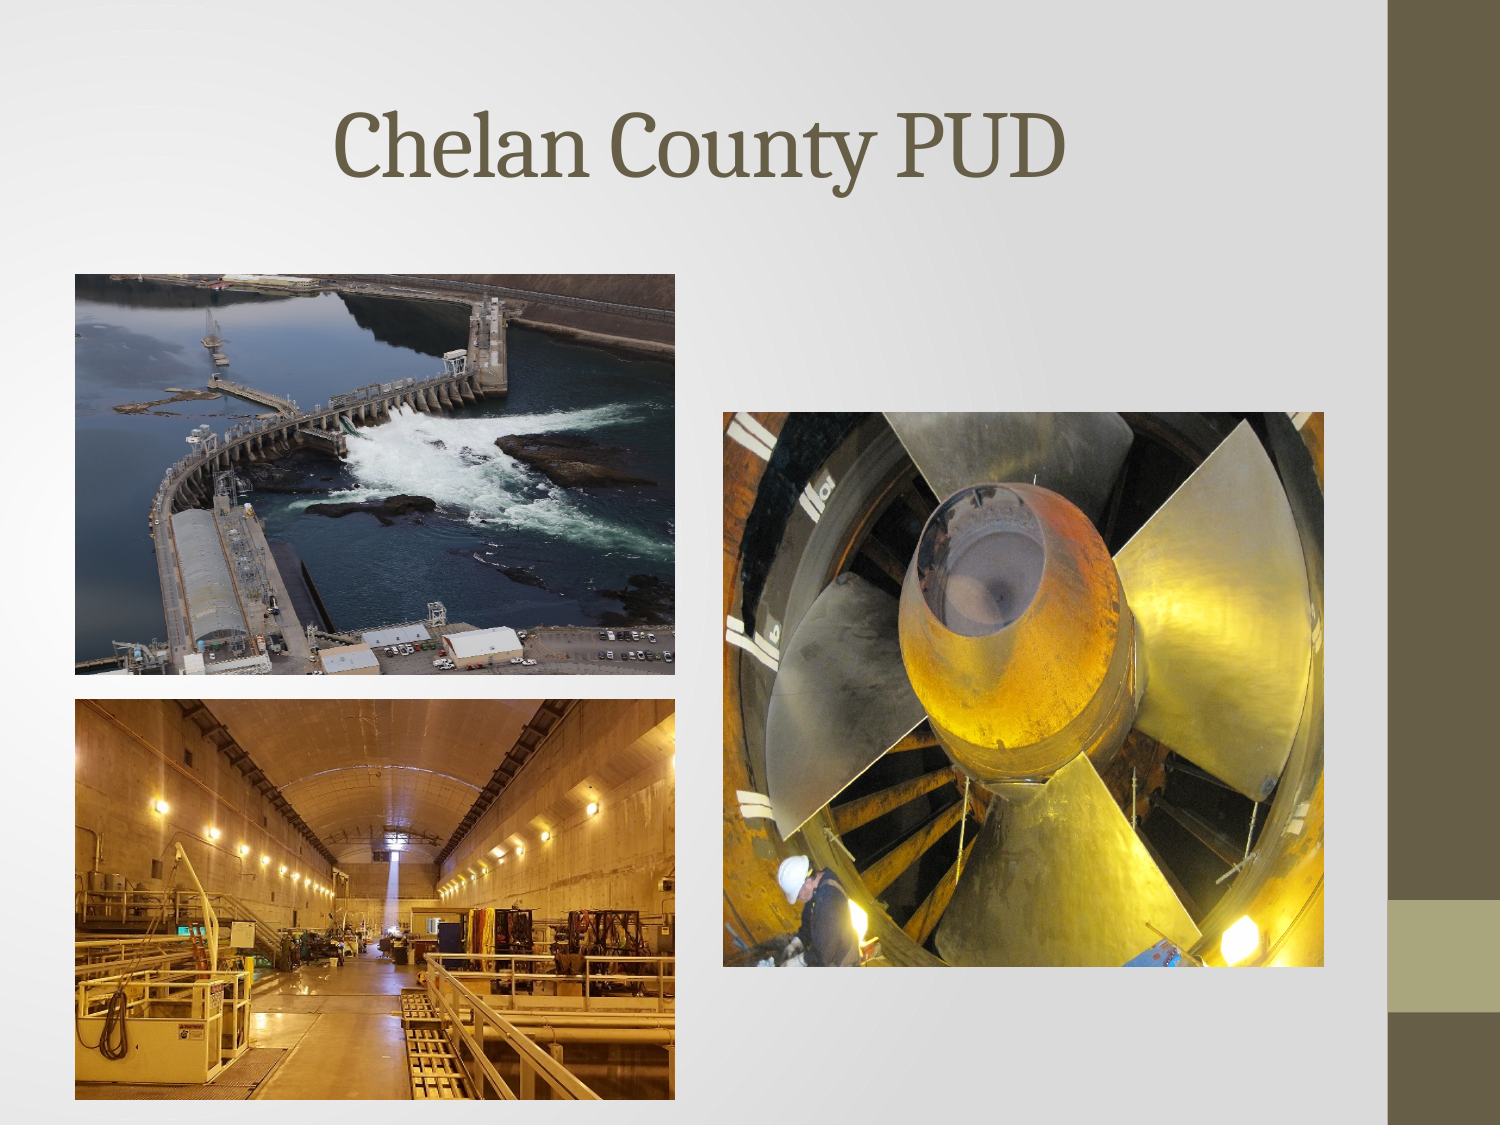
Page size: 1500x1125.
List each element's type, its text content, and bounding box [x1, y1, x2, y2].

title Chelan County PUD [75, 45, 1325, 233]
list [722, 411, 1324, 968]
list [74, 274, 676, 676]
picture [74, 699, 676, 1101]
